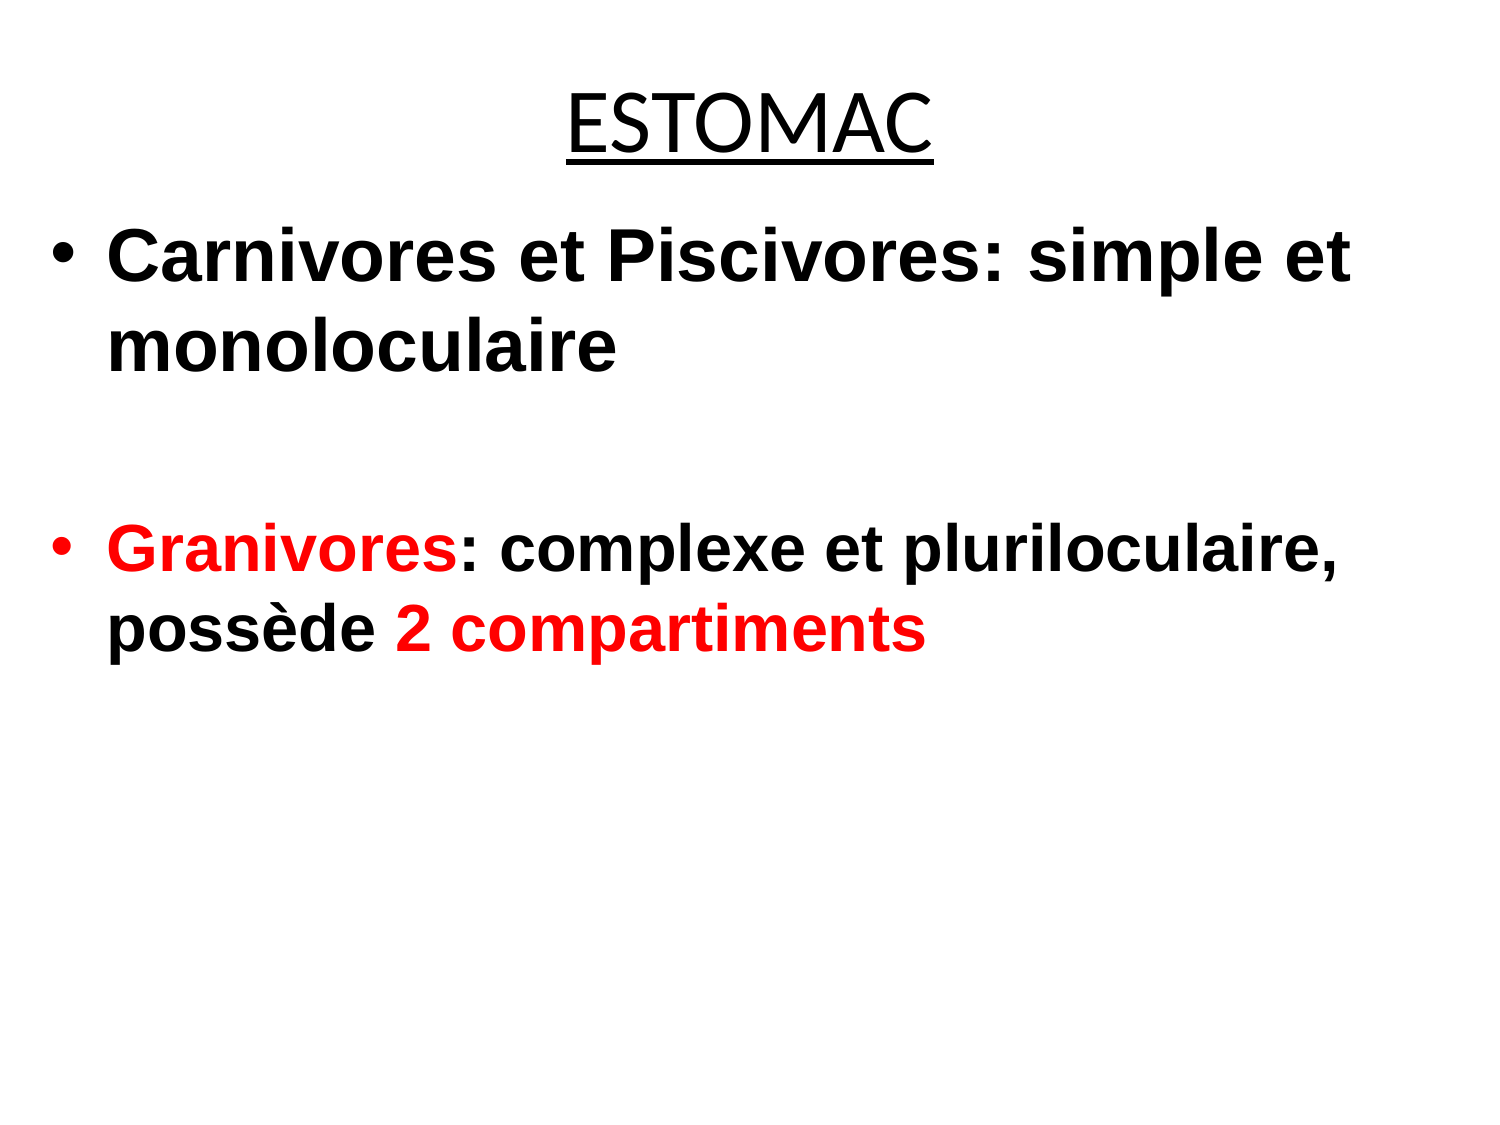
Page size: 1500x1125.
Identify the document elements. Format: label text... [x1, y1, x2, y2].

title ESTOMAC [75, 45, 1425, 188]
list Carnivores et Piscivores: simple et monoloculaire Granivores: complexe et pluriloculaire, possède 2 compartiments [35, 199, 1465, 1079]
